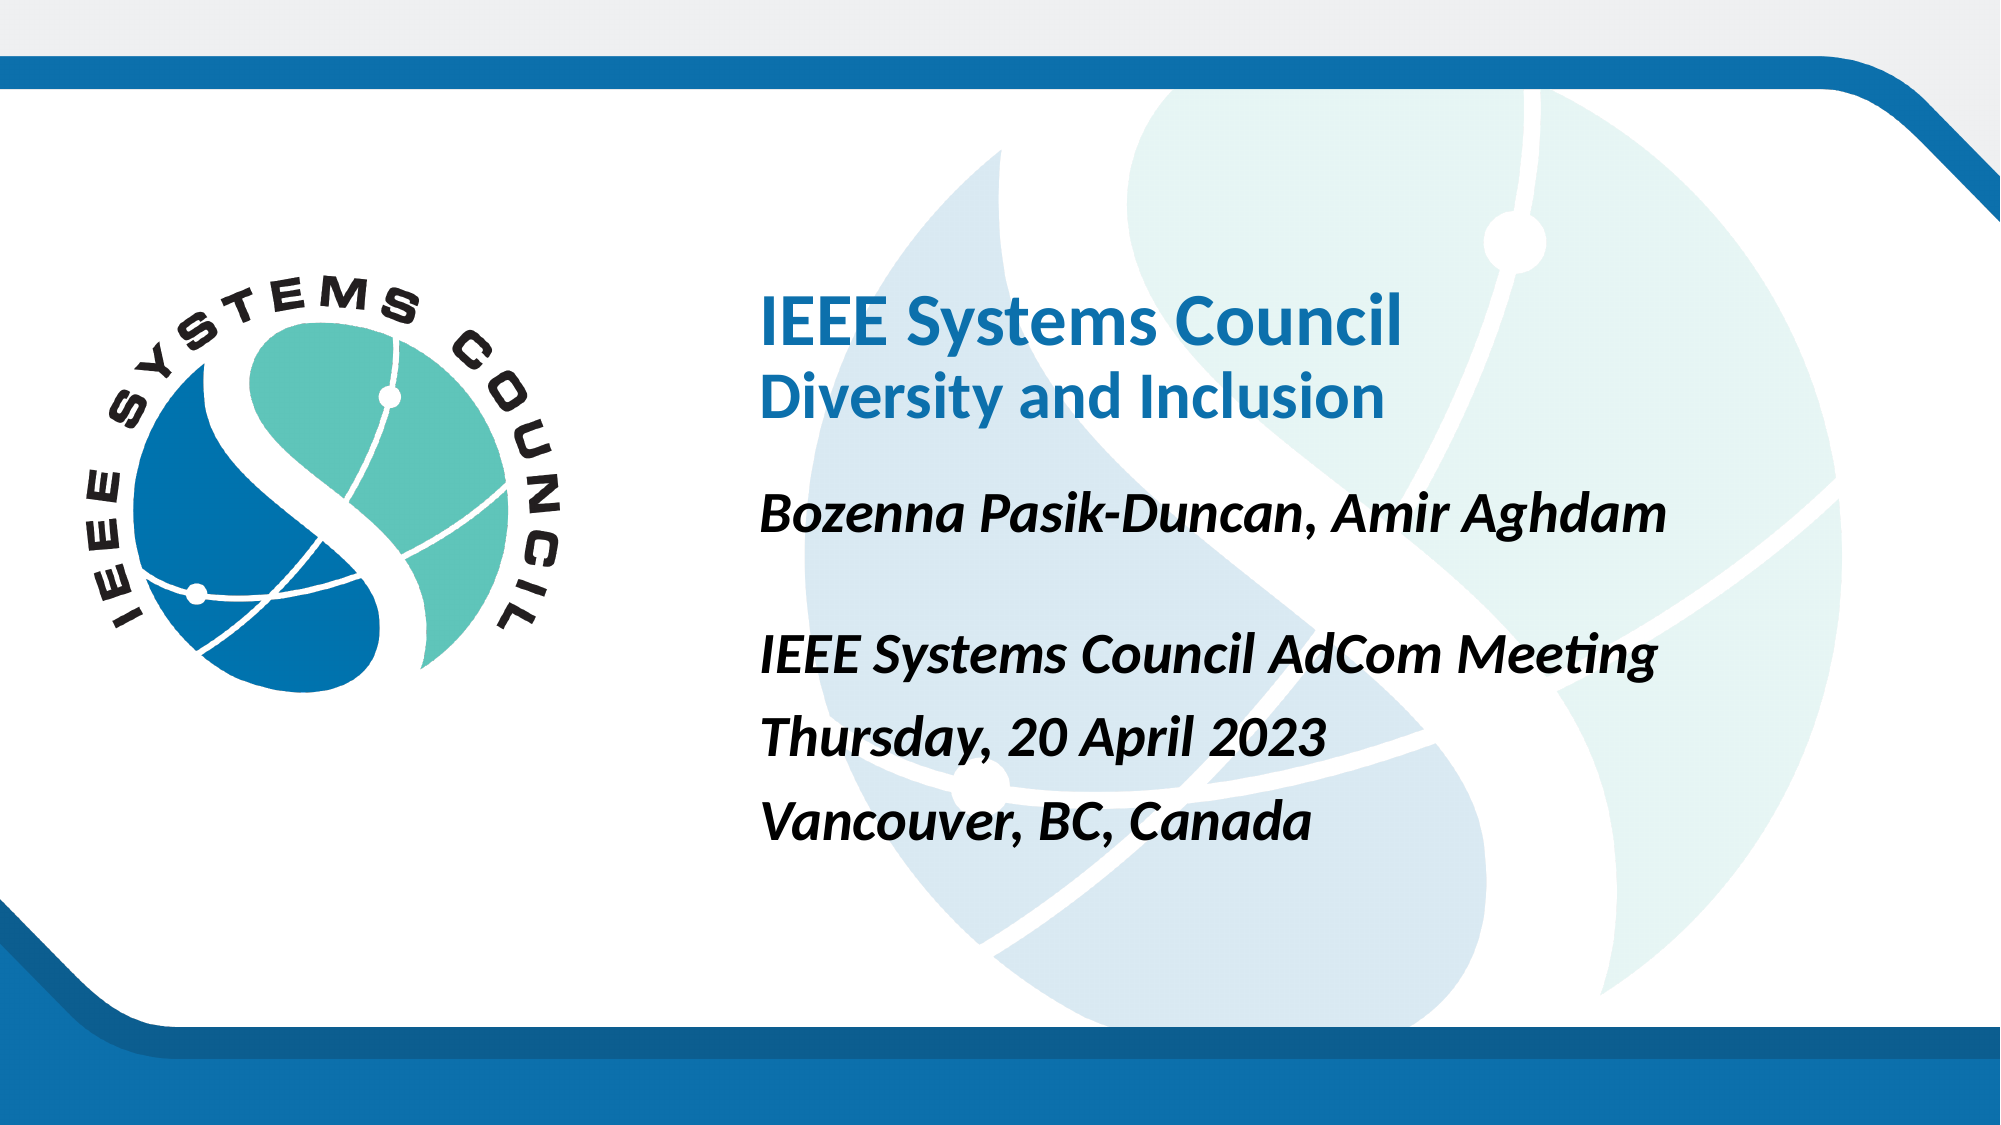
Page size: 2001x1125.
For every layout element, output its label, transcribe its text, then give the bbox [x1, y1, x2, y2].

picture [0, 0, 2000, 1125]
text_box Bozenna Pasik-Duncan, Amir Aghdam IEEE Systems Council AdCom Meeting Thursday, 20 April 2023 Vancouver, BC, Canada [745, 474, 1950, 921]
text_box IEEE Systems Council Diversity and Inclusion [745, 277, 1874, 441]
